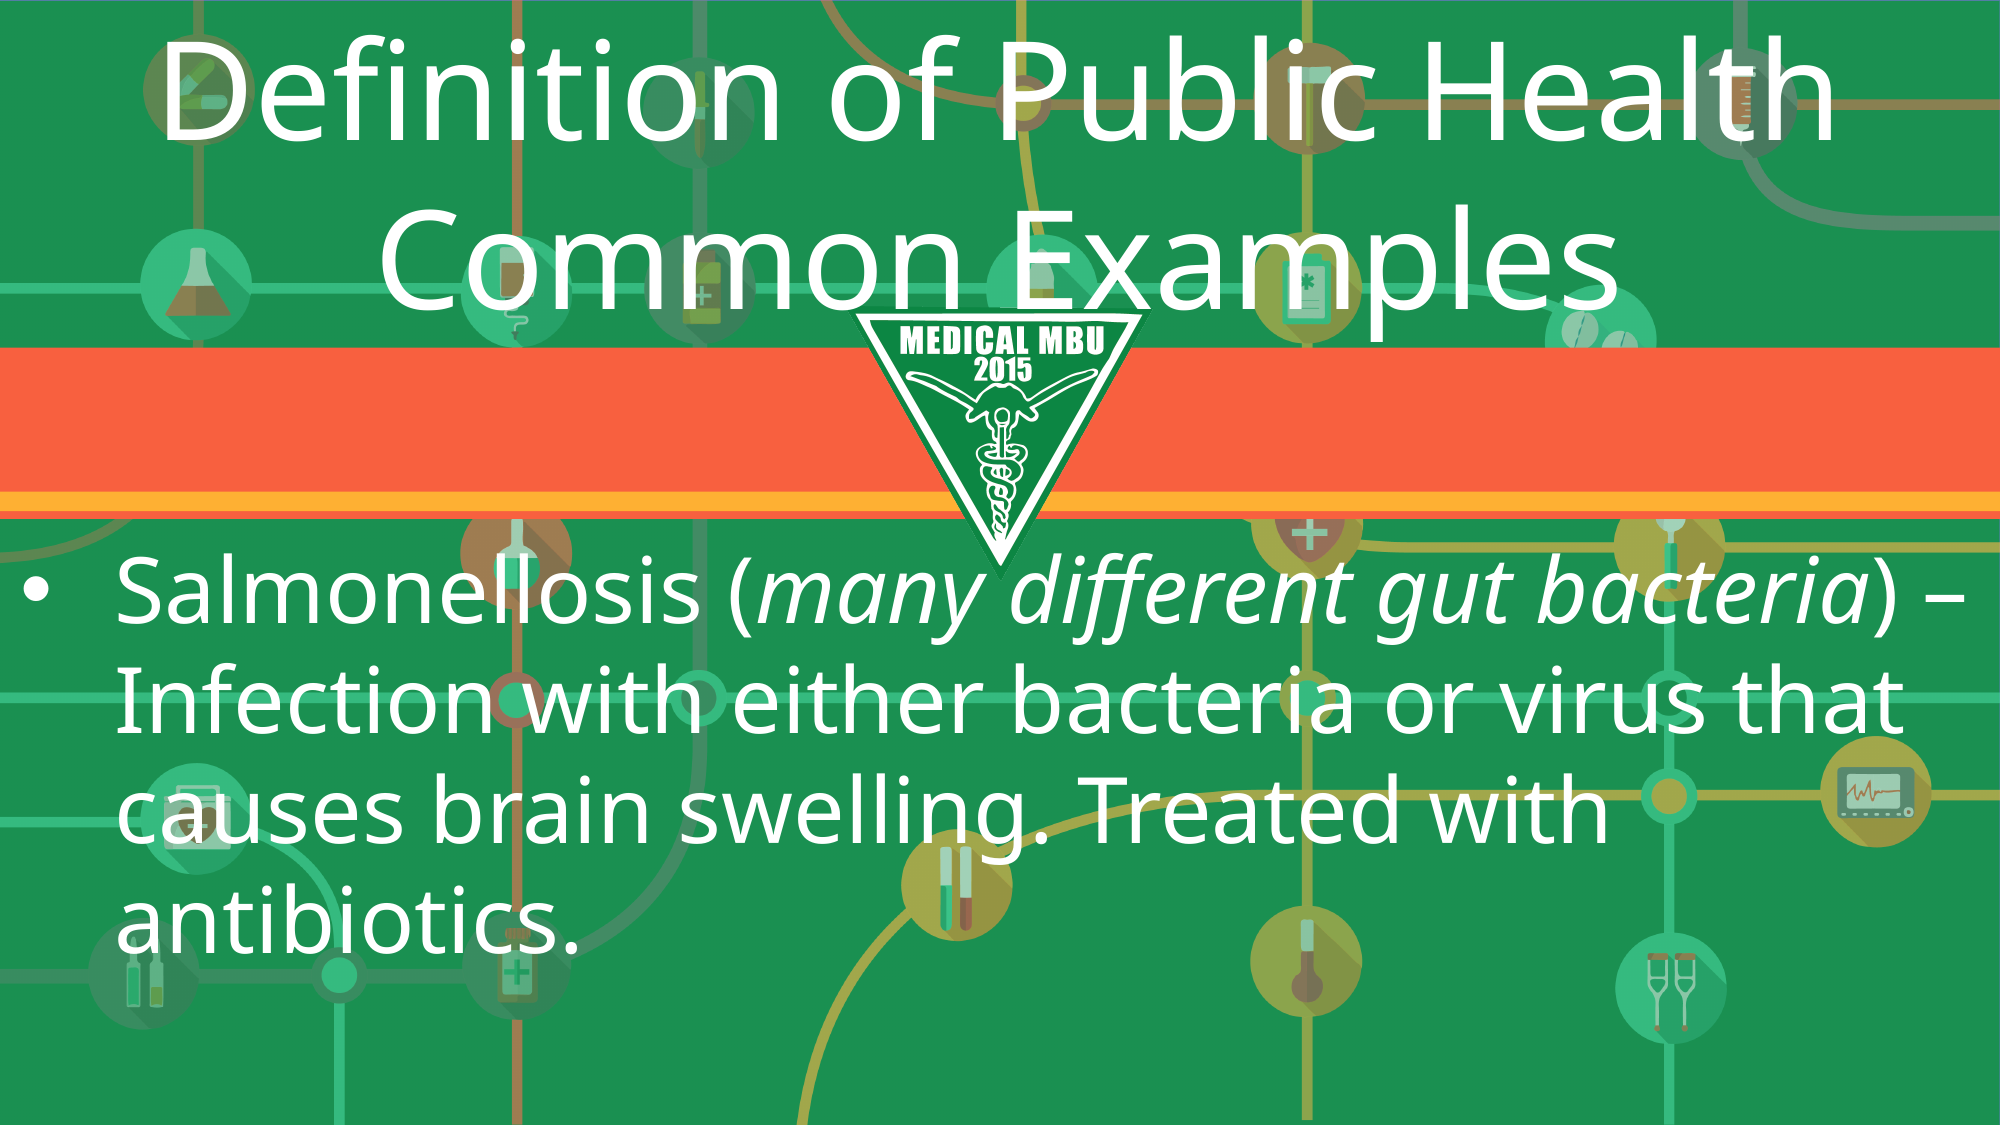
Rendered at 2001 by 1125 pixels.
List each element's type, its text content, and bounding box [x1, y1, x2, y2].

text_box Salmonellosis (many different gut bacteria) – Infection with either bacteria or virus that causes brain swelling. Treated with antibiotics. [5, 524, 2000, 1125]
picture [845, 306, 1153, 524]
list Definition of Public Health Common Examples [136, 13, 1862, 261]
